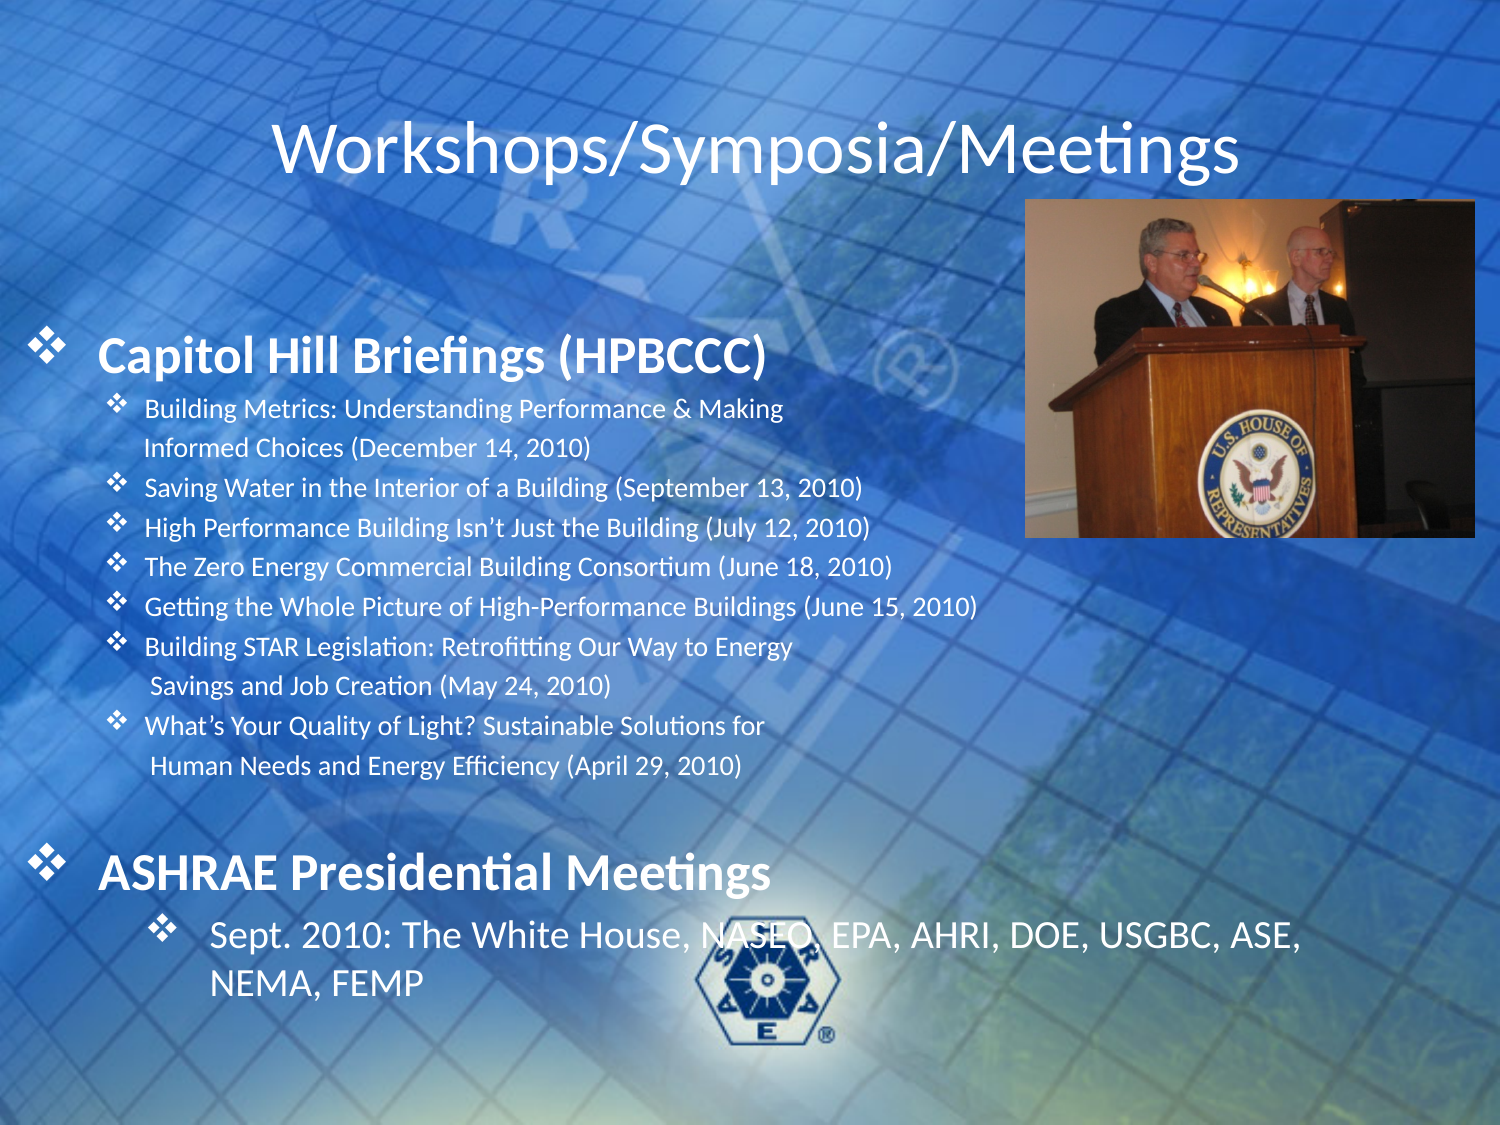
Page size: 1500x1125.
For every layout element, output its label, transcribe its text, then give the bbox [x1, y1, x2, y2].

picture [0, 0, 1500, 1125]
title Workshops/Symposia/Meetings [162, 50, 1350, 238]
list Capitol Hill Briefings (HPBCCC) Building Metrics: Understanding Performance & Making Informed Choices (December 14, 2010) Saving Water in the Interior of a Building (September 13, 2010) High Performance Building Isn’t Just the Building (July 12, 2010) The Zero Energy Commercial Building Consortium (June 18, 2010) Getting the Whole Picture of High-Performance Buildings (June 15, 2010) Building STAR Legislation: Retrofitting Our Way to Energy Savings and Job Creation (May 24, 2010) What’s Your Quality of Light? Sustainable Solutions for Human Needs and Energy Efficiency (April 29, 2010) ASHRAE Presidential Meetings Sept. 2010: The White House, NASEO, EPA, AHRI, DOE, USGBC, ASE, NEMA, FEMP [0, 312, 1388, 1013]
